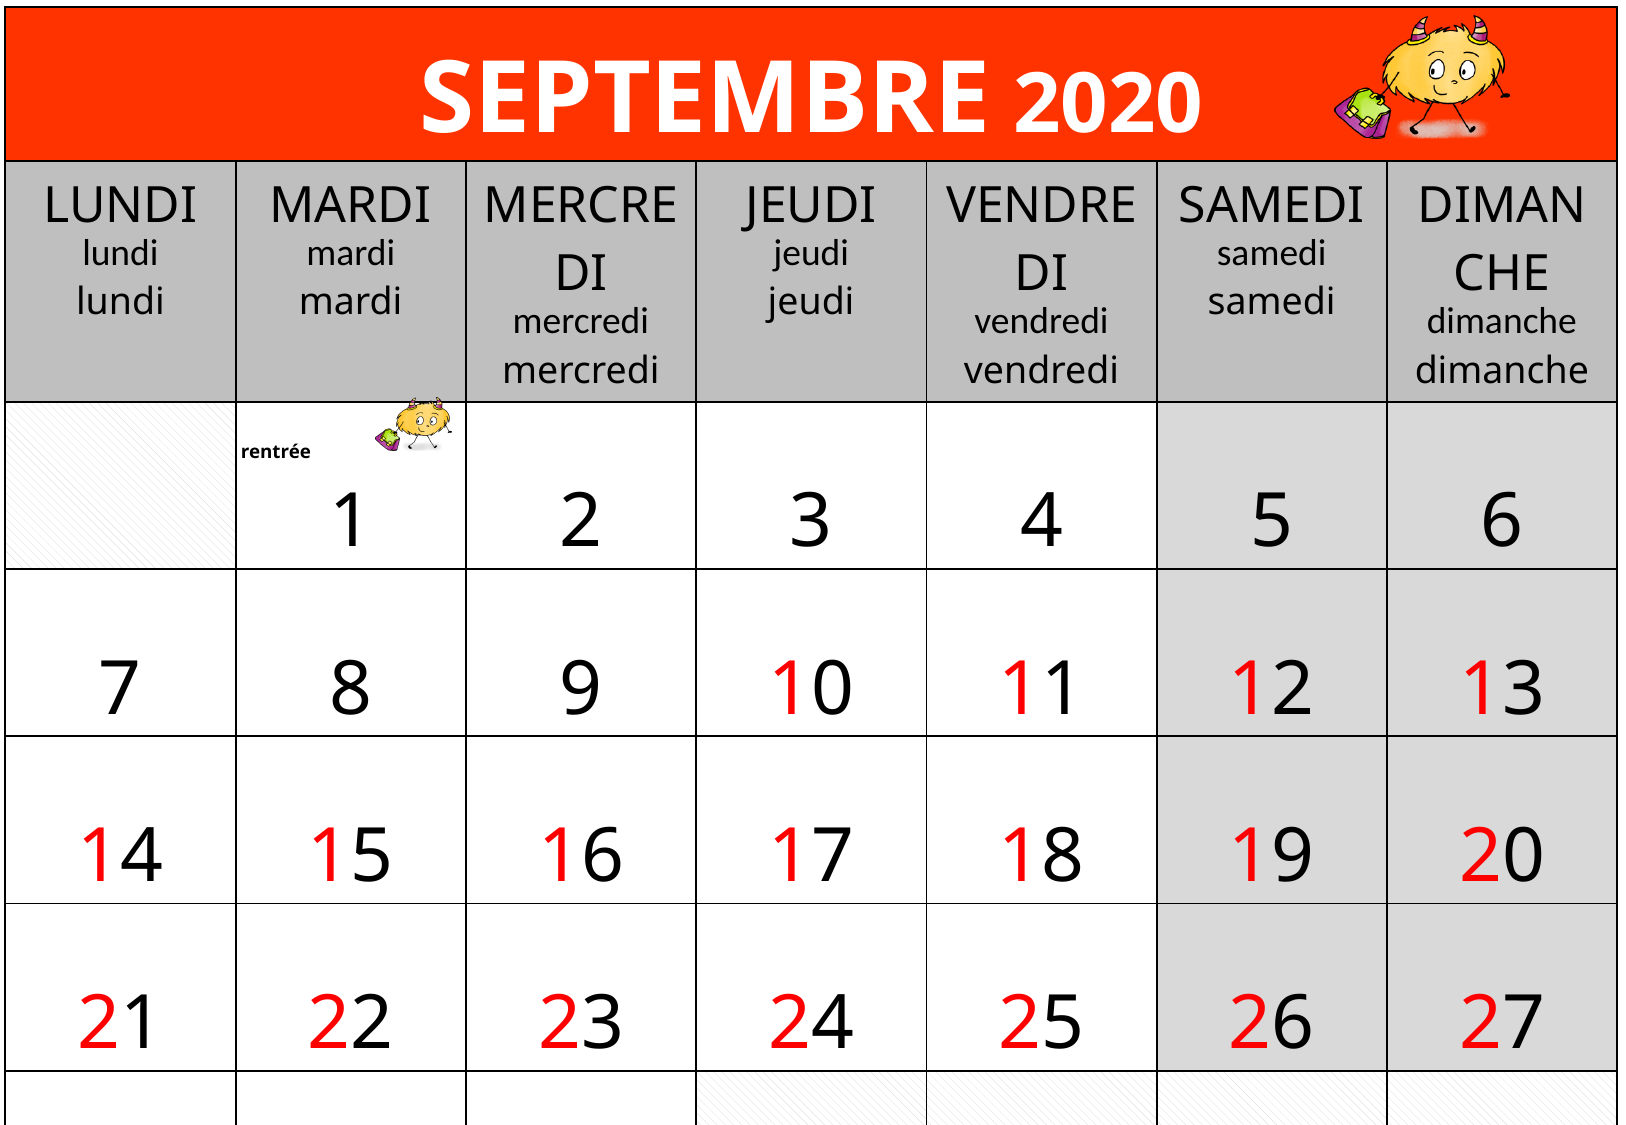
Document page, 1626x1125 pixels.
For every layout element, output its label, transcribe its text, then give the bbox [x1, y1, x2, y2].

table_cell 25 [927, 904, 1156, 1070]
table_cell 2 [467, 403, 695, 568]
table_cell VENDREDI vendredi vendredi [927, 162, 1156, 401]
table_cell MARDI mardi mardi [237, 162, 465, 401]
table_cell [1158, 1072, 1386, 1125]
table_cell 8 [237, 570, 465, 735]
table_cell 12 [1158, 570, 1386, 735]
table_cell [1388, 1072, 1616, 1125]
table_cell 13 [1388, 570, 1616, 735]
table_cell 3 [697, 403, 926, 568]
table_cell [697, 1072, 926, 1125]
table_cell 10 [697, 570, 926, 735]
picture [375, 396, 452, 451]
table_cell 19 [1158, 737, 1386, 903]
table_cell SAMEDI samedi samedi [1158, 162, 1386, 401]
table_cell LUNDI lundi lundi [6, 162, 235, 401]
table_cell JEUDI jeudi jeudi [697, 162, 926, 401]
picture [1334, 15, 1510, 139]
table_cell 23 [467, 904, 695, 1070]
table_cell [6, 403, 235, 568]
table_cell DIMANCHE dimanche dimanche [1388, 162, 1616, 401]
table_cell 22 [237, 904, 465, 1070]
table_cell [927, 1072, 1156, 1125]
table_cell MERCREDI mercredi mercredi [467, 162, 695, 401]
table_cell 17 [697, 737, 926, 903]
table_cell 30 [467, 1072, 695, 1125]
table_cell 18 [927, 737, 1156, 903]
table_cell 28 [6, 1072, 235, 1125]
table_cell 24 [697, 904, 926, 1070]
table_cell 26 [1158, 904, 1386, 1070]
table_cell 4 [927, 403, 1156, 568]
table_cell 15 [237, 737, 465, 903]
table_cell 21 [6, 904, 235, 1070]
table_cell 16 [467, 737, 695, 903]
table_cell 20 [1388, 737, 1616, 903]
table_cell 1 [237, 403, 465, 568]
table_cell 6 [1388, 403, 1616, 568]
table_cell 14 [6, 737, 235, 903]
table_cell 7 [6, 570, 235, 735]
table_cell 29 [237, 1072, 465, 1125]
text_box rentrée [226, 432, 333, 470]
table_header SEPTEMBRE 2020 [6, 8, 1616, 160]
table_cell 5 [1158, 403, 1386, 568]
table_cell 11 [927, 570, 1156, 735]
table_cell 9 [467, 570, 695, 735]
table_cell 27 [1388, 904, 1616, 1070]
